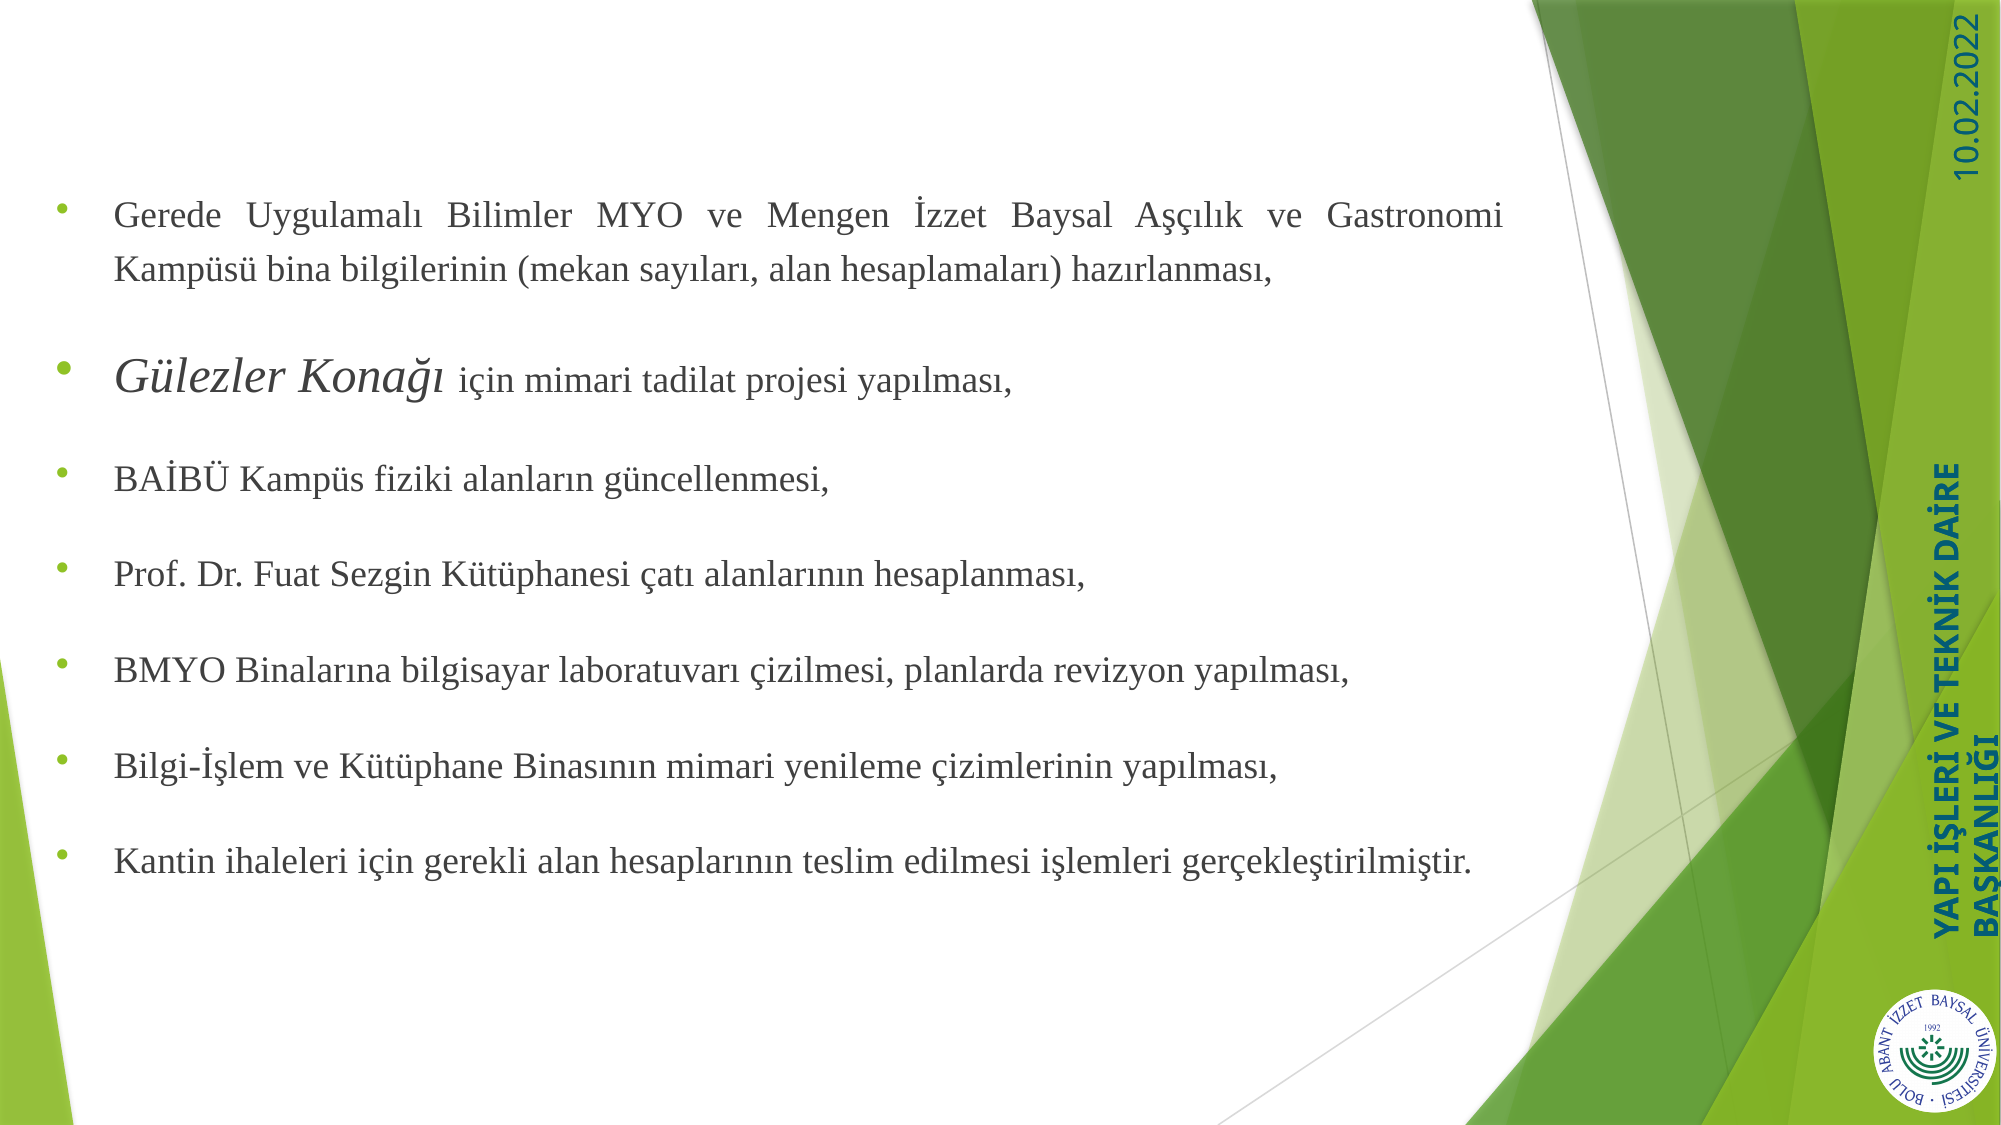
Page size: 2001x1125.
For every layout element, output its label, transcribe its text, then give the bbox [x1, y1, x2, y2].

list Gerede Uygulamalı Bilimler MYO ve Mengen İzzet Baysal Aşçılık ve Gastronomi Kampüsü bina bilgilerinin (mekan sayıları, alan hesaplamaları) hazırlanması, Gülezler Konağı için mimari tadilat projesi yapılması, BAİBÜ Kampüs fiziki alanların güncellenmesi, Prof. Dr. Fuat Sezgin Kütüphanesi çatı alanlarının hesaplanması, BMYO Binalarına bilgisayar laboratuvarı çizilmesi, planlarda revizyon yapılması, Bilgi-İşlem ve Kütüphane Binasının mimari yenileme çizimlerinin yapılması, Kantin ihaleleri için gerekli alan hesaplarının teslim edilmesi işlemleri gerçekleştirilmiştir. [42, 173, 1521, 890]
picture [1867, 983, 2001, 1119]
